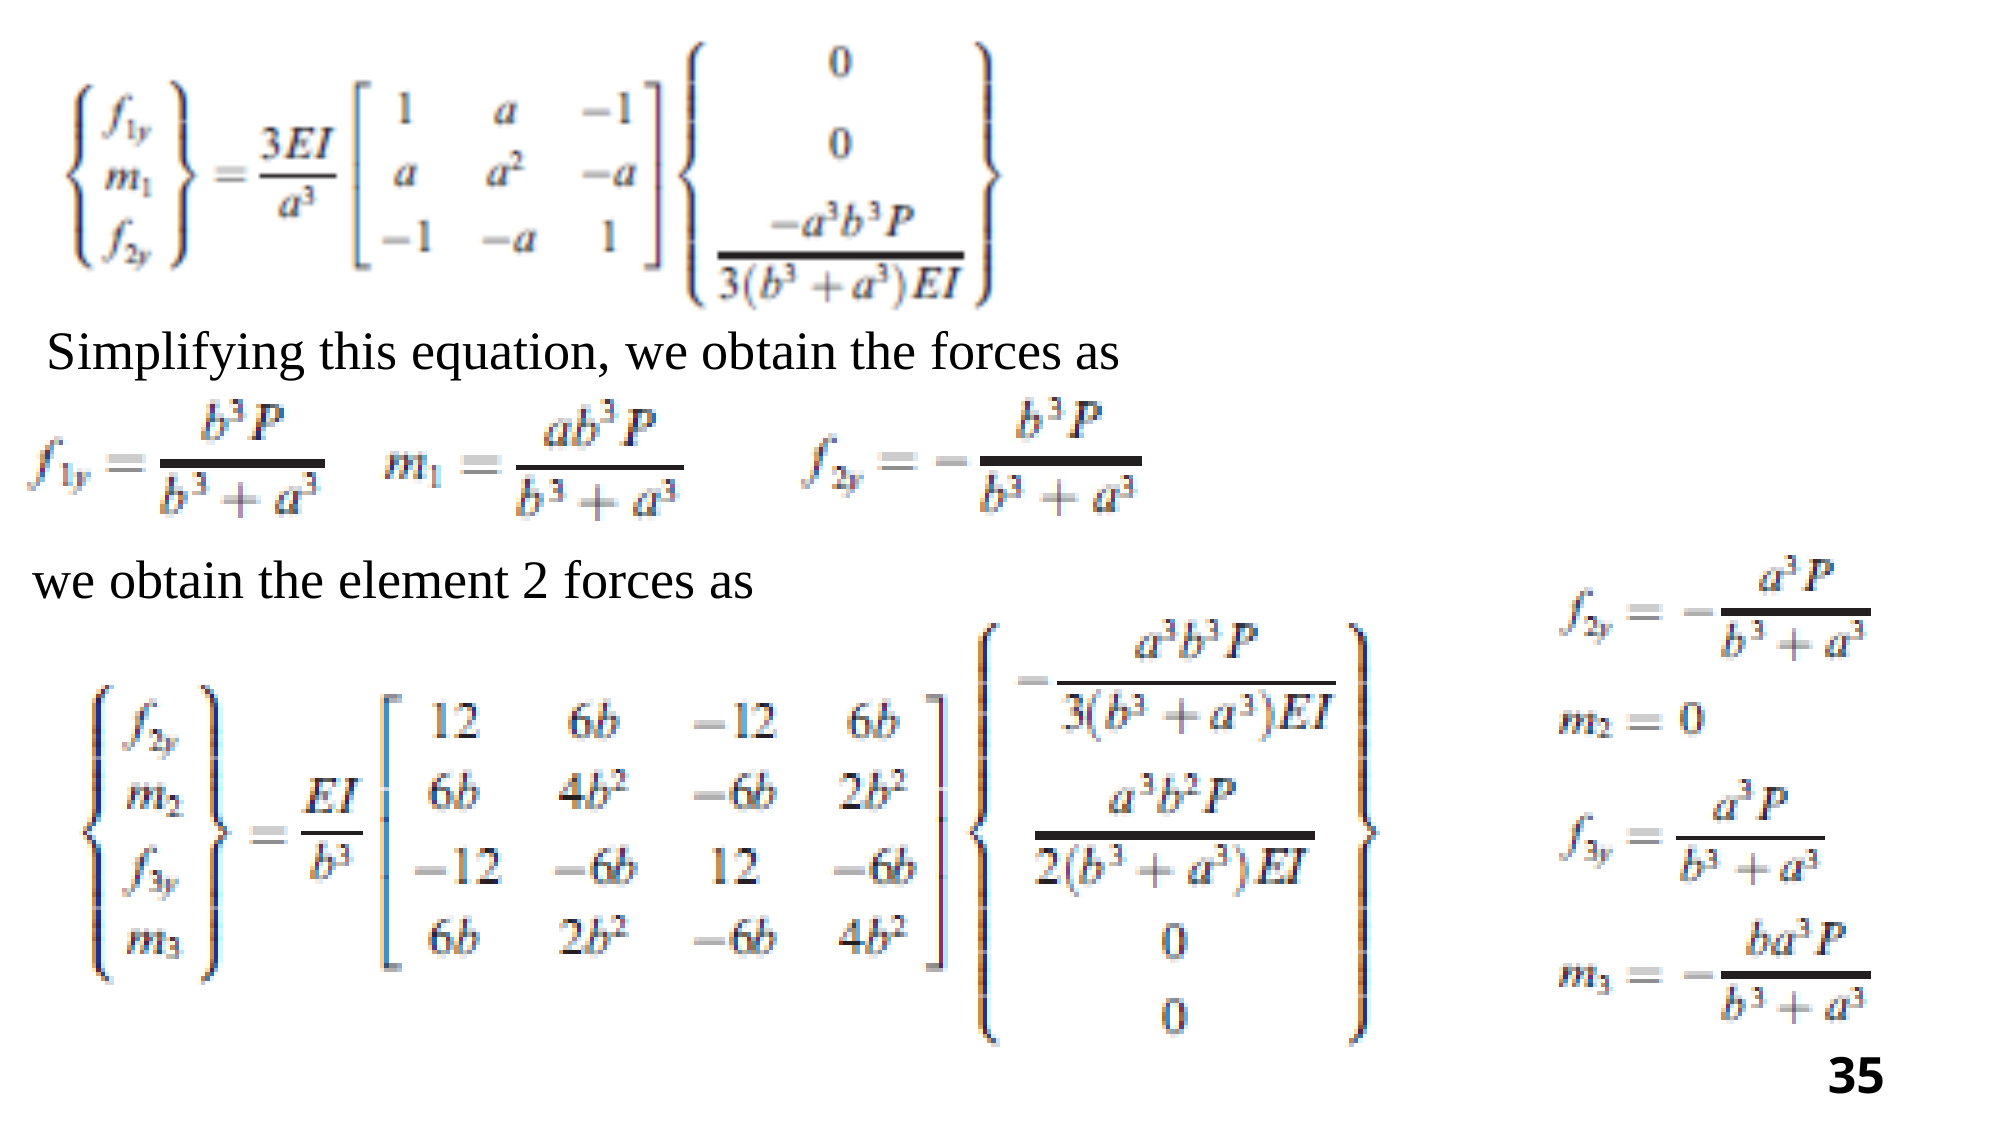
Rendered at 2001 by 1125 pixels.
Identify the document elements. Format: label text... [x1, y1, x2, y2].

picture [361, 381, 722, 540]
text_box Simplifying this equation, we obtain the forces as [32, 307, 1137, 388]
picture [53, 24, 1027, 319]
text_box we obtain the element 2 forces as [18, 537, 1942, 617]
picture [788, 388, 1161, 553]
picture [53, 606, 1393, 1069]
picture [1514, 543, 1900, 1048]
slide_number 35 [1449, 1044, 1900, 1104]
picture [18, 386, 353, 532]
